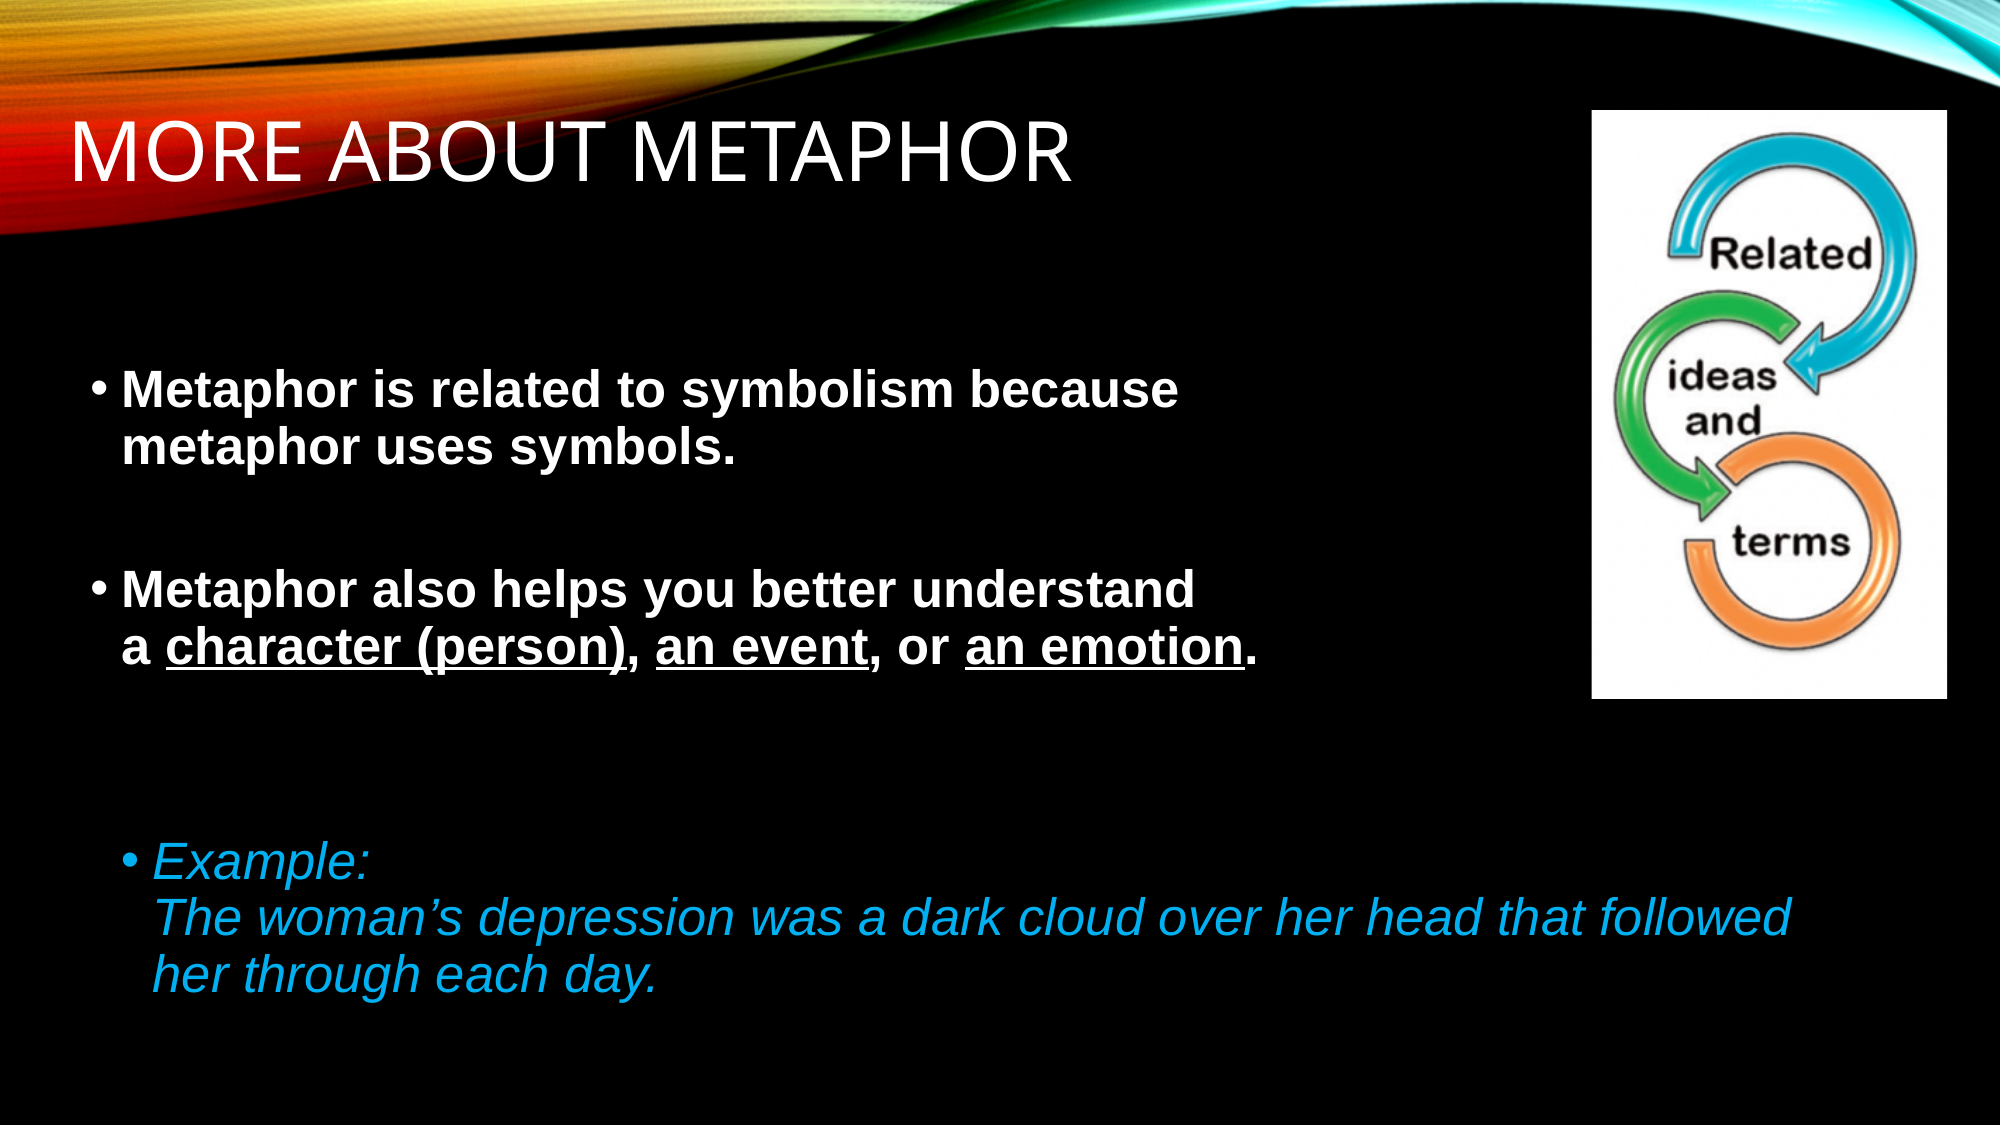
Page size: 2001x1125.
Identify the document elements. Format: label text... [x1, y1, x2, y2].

list Metaphor is related to symbolism because metaphor uses symbols. Metaphor also helps you better understand a character (person), an event, or an emotion. Example: The woman’s depression was a dark cloud over her head that followed her through each day. [75, 354, 1851, 1015]
picture [0, 0, 2000, 700]
title More about Metaphor [52, 48, 1466, 261]
